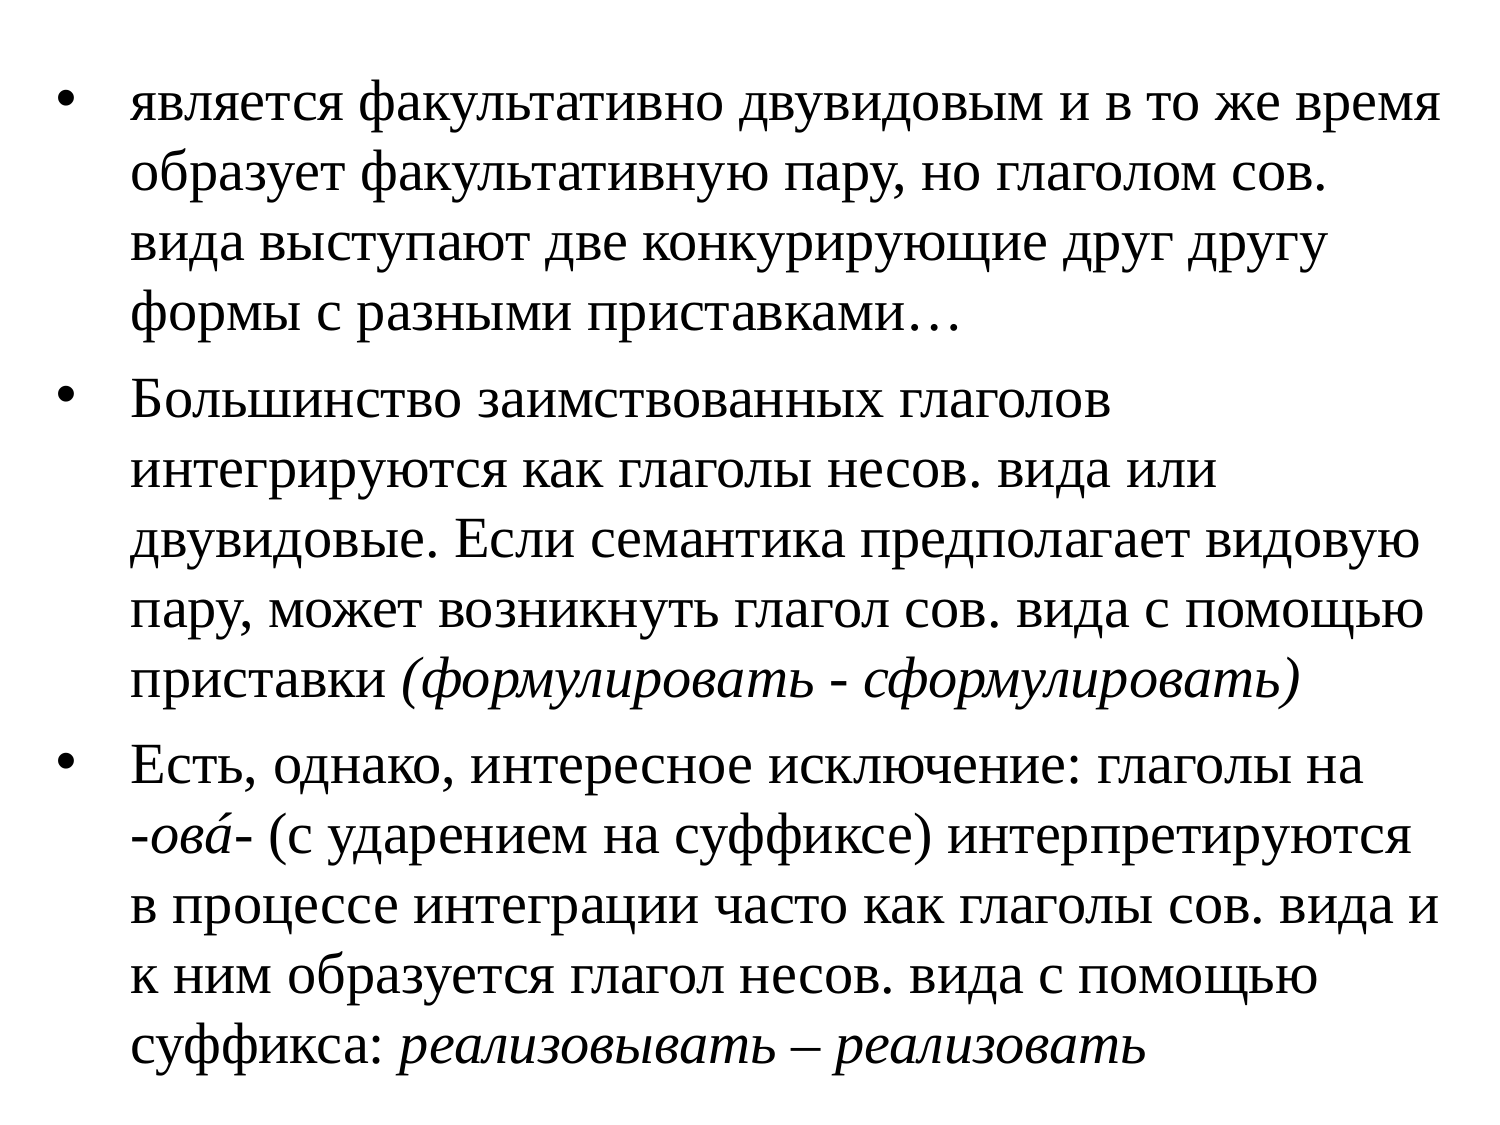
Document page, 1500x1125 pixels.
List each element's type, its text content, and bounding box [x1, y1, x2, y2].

list является факультативно двувидовым и в то же время образует факультативную пару, но глаголом сов. вида выступают две конкурирующие друг другу формы с разными приставками… Большинство заимствованных глаголов интегрируются как глаголы несов. вида или двувидовые. Если семантика предполагает видовую пару, может возникнуть глагол сов. вида с помощью приставки (формулировать - сформулировать) Есть, однако, интересное исключение: глаголы на -овá- (с ударением на суффиксе) интерпретируются в процессе интеграции часто как глаголы сов. вида и к ним образуется глагол несов. вида с помощью суффикса: реализовывать – реализовать [41, 54, 1459, 1094]
